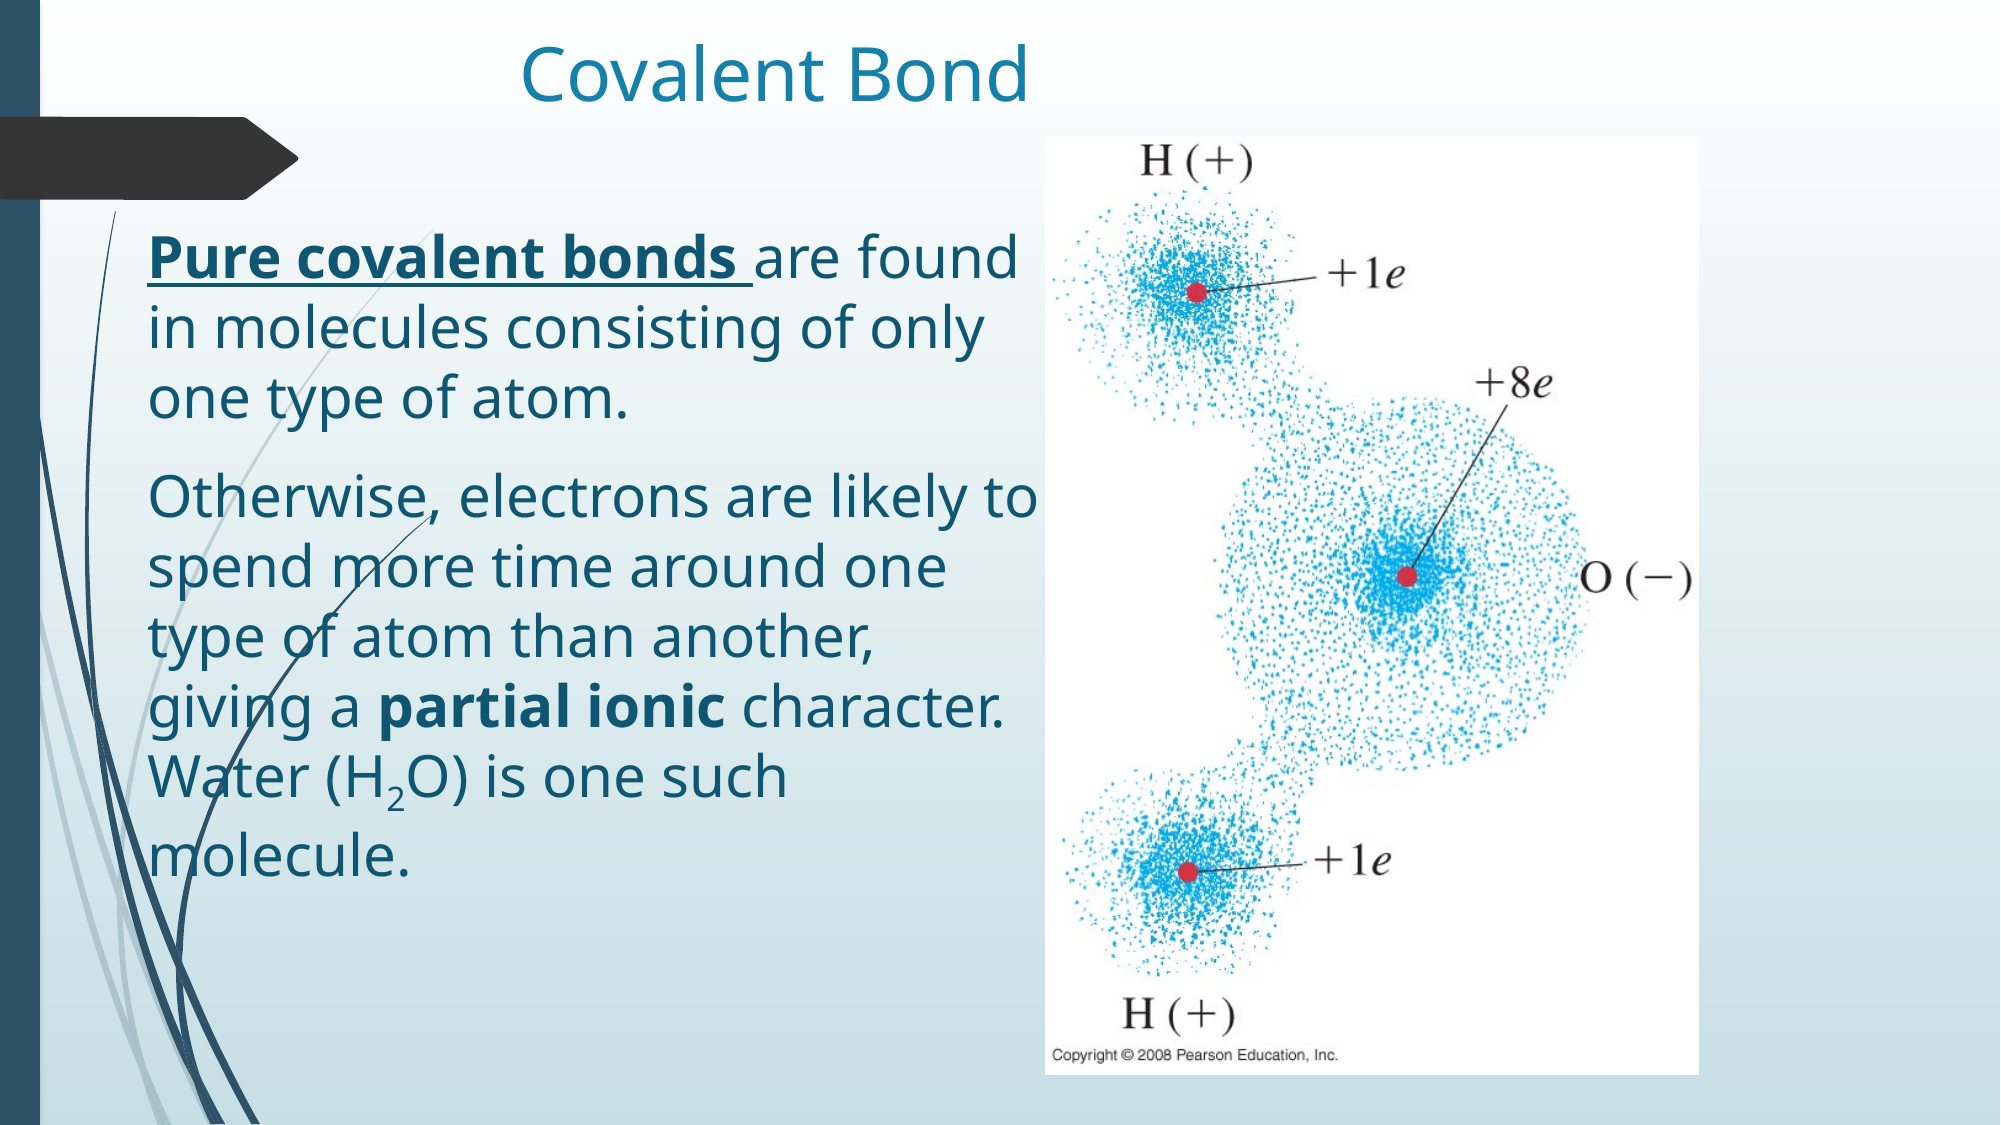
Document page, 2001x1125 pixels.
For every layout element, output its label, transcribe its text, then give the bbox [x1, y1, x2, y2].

title Covalent Bond [504, 18, 1586, 229]
text_box Pure covalent bonds are found in molecules consisting of only one type of atom. Otherwise, electrons are likely to spend more time around one type of atom than another, giving a partial ionic character. Water (H2O) is one such molecule. [132, 212, 1039, 896]
picture [1044, 136, 1699, 1076]
